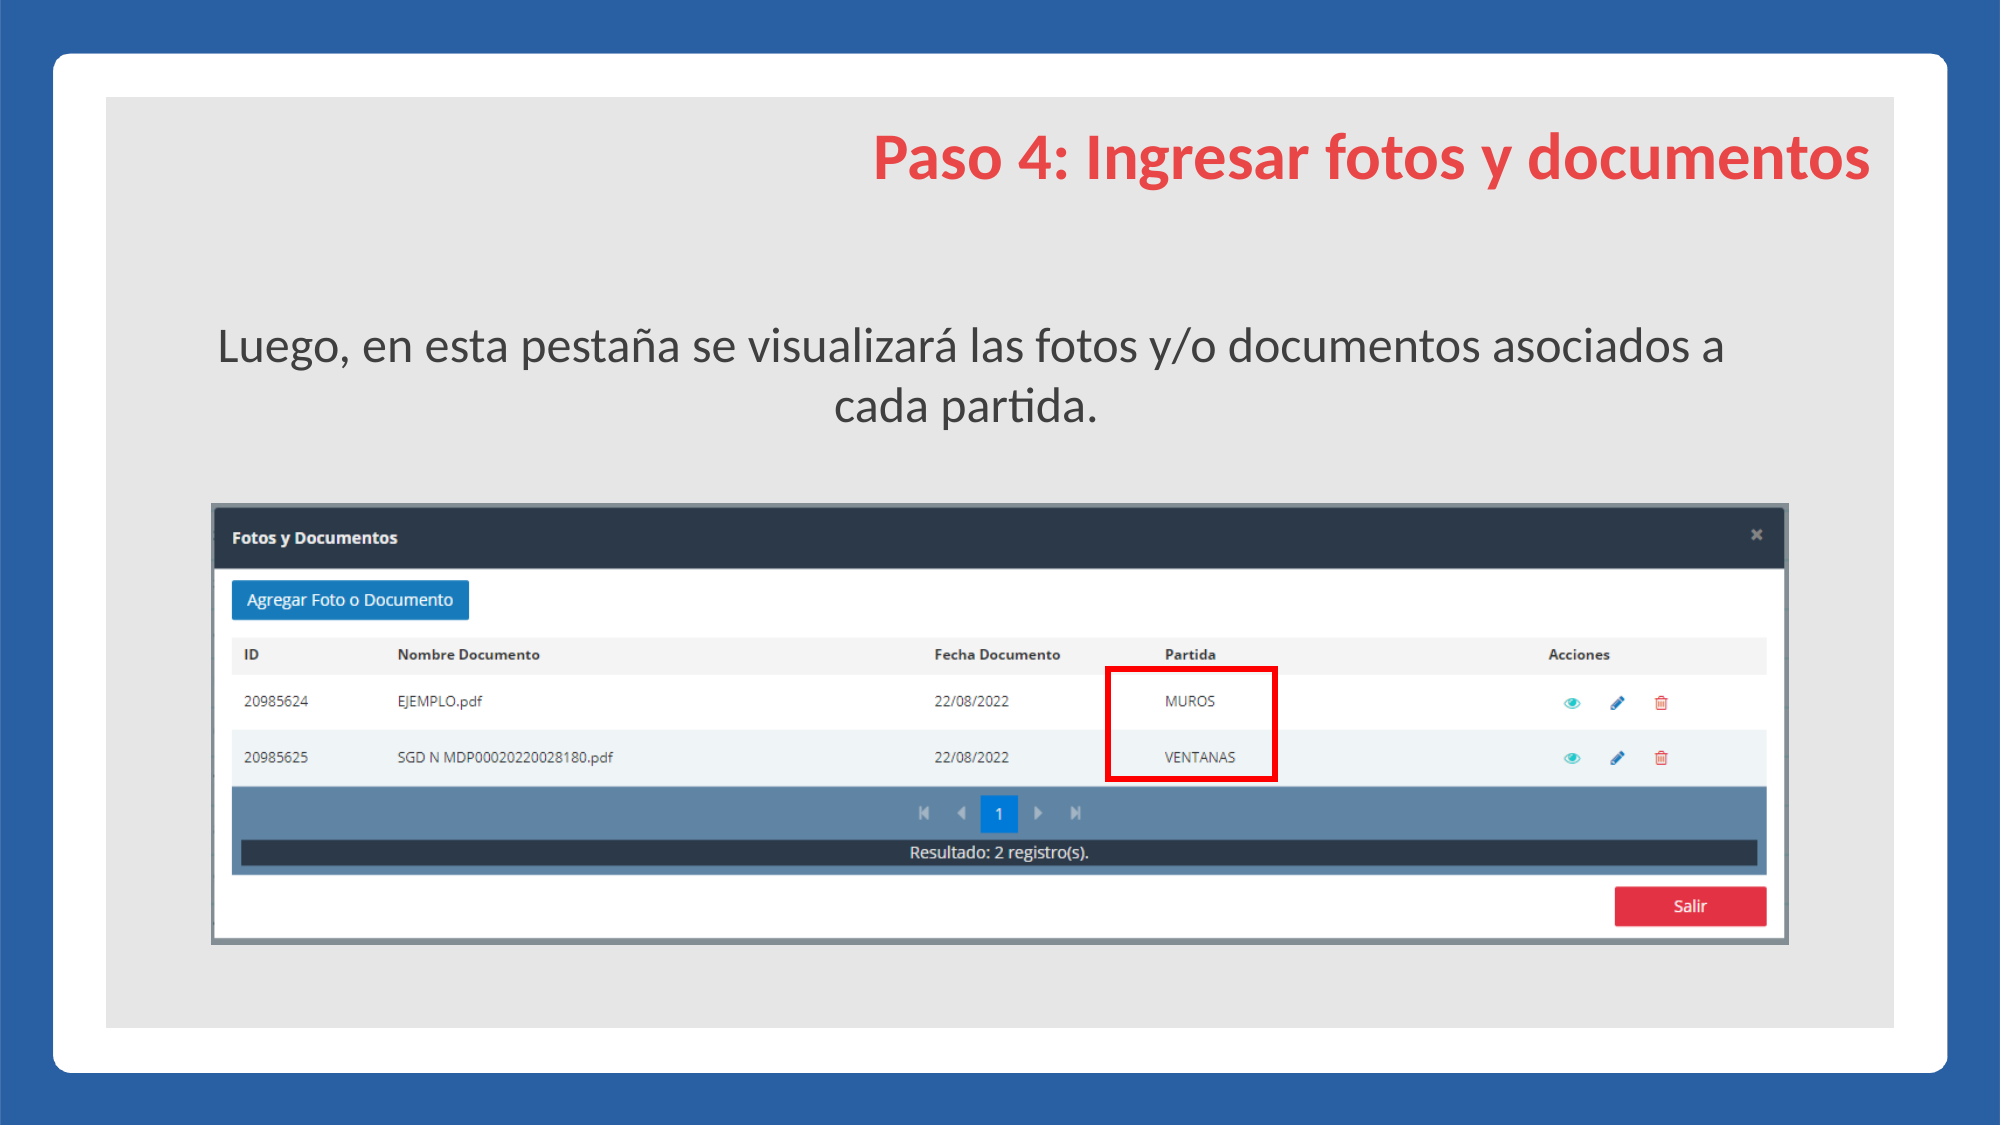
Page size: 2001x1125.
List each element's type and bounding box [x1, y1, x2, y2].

text_box [210, 503, 1789, 945]
picture [0, 0, 2000, 1125]
